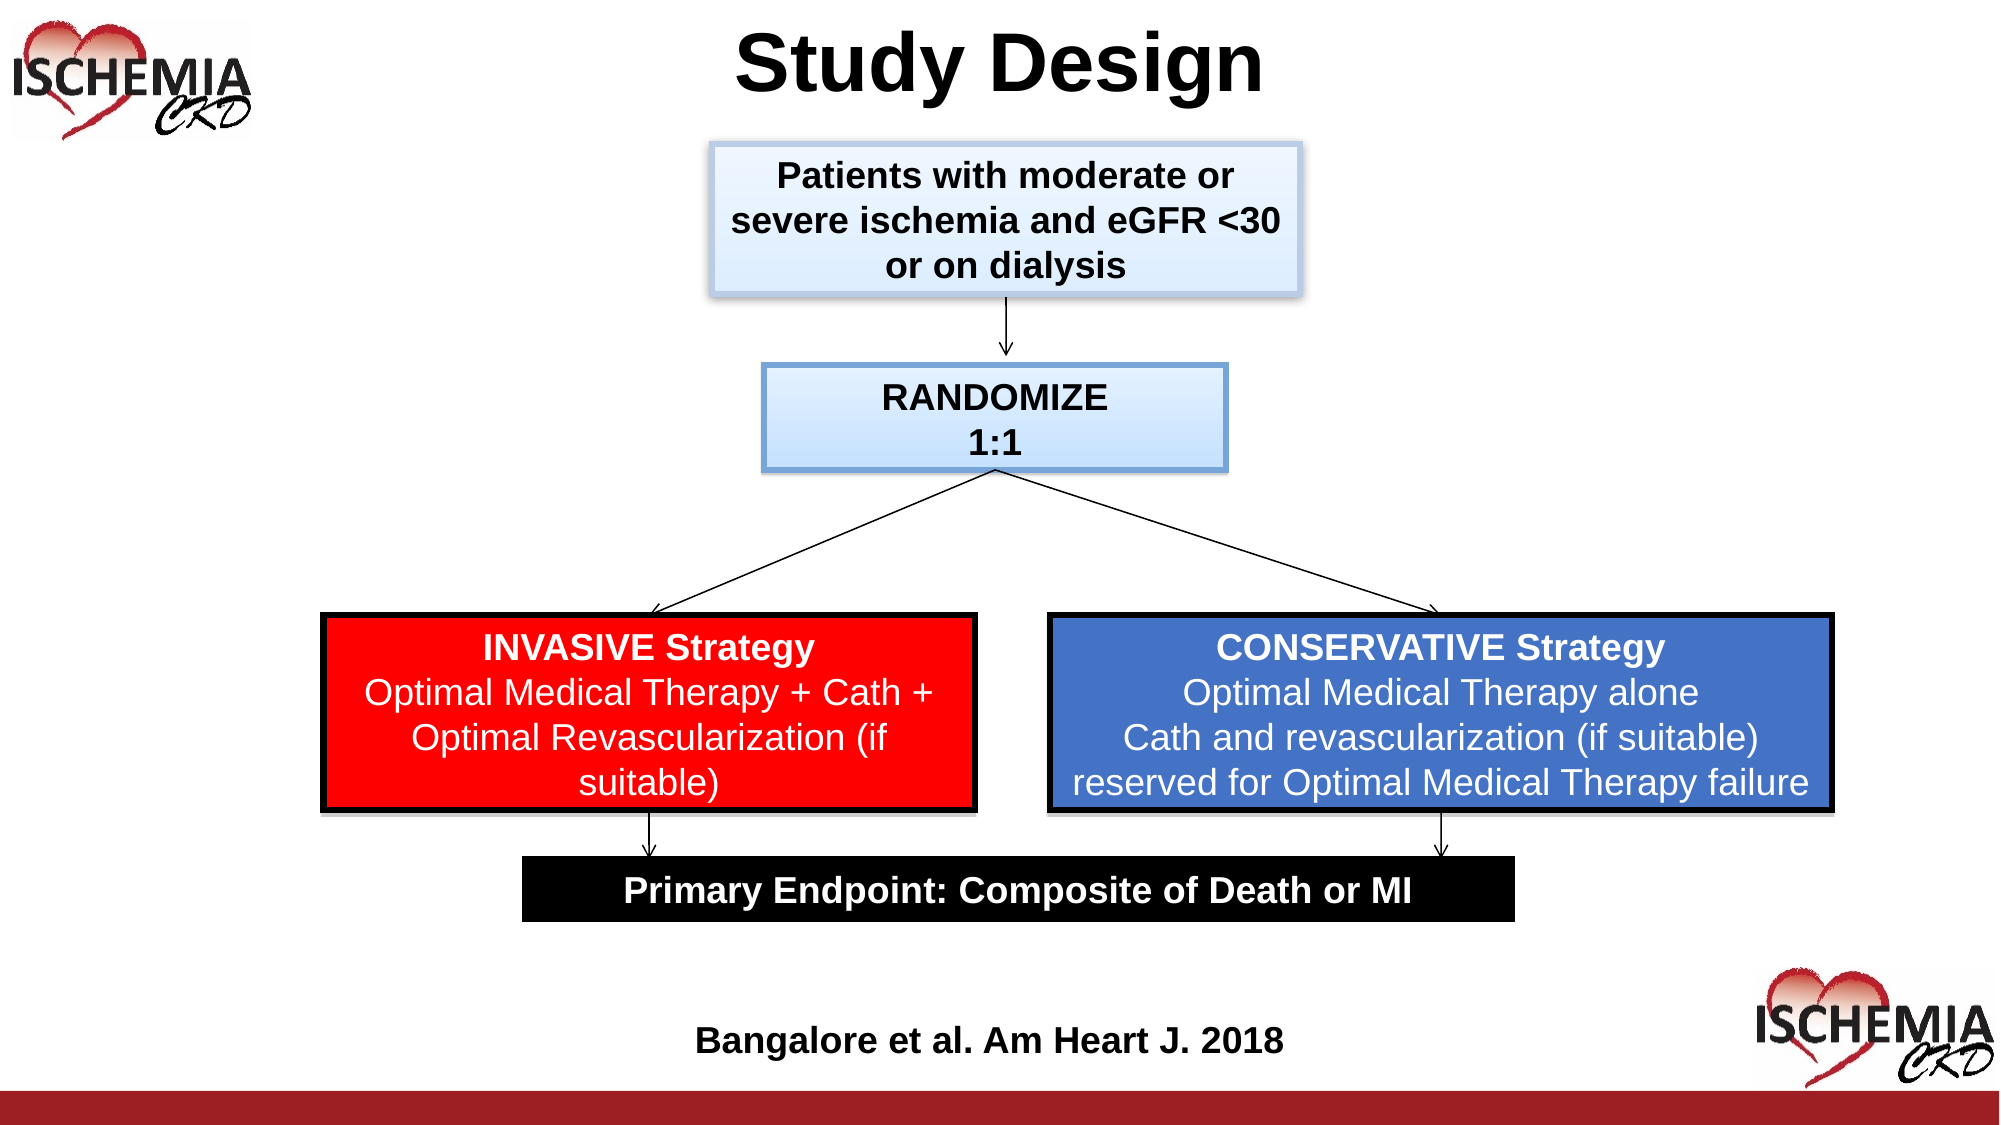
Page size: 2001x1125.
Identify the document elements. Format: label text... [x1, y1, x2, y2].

text_box CONSERVATIVE Strategy Optimal Medical Therapy alone Cath and revascularization (if suitable) reserved for Optimal Medical Therapy failure [1049, 615, 1833, 810]
title Study Design [313, 10, 1688, 118]
text_box Primary Endpoint: Composite of Death or MI [524, 858, 1513, 919]
text_box Bangalore et al. Am Heart J. 2018 [544, 1008, 1435, 1069]
text_box RANDOMIZE 1:1 [764, 365, 1227, 470]
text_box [649, 471, 995, 616]
text_box Patients with moderate or severe ischemia and eGFR <30 or on dialysis [712, 144, 1300, 294]
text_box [995, 471, 1442, 616]
text_box INVASIVE Strategy Optimal Medical Therapy + Cath + Optimal Revascularization (if suitable) [323, 615, 975, 810]
picture [11, 19, 252, 142]
picture [1754, 967, 1995, 1089]
